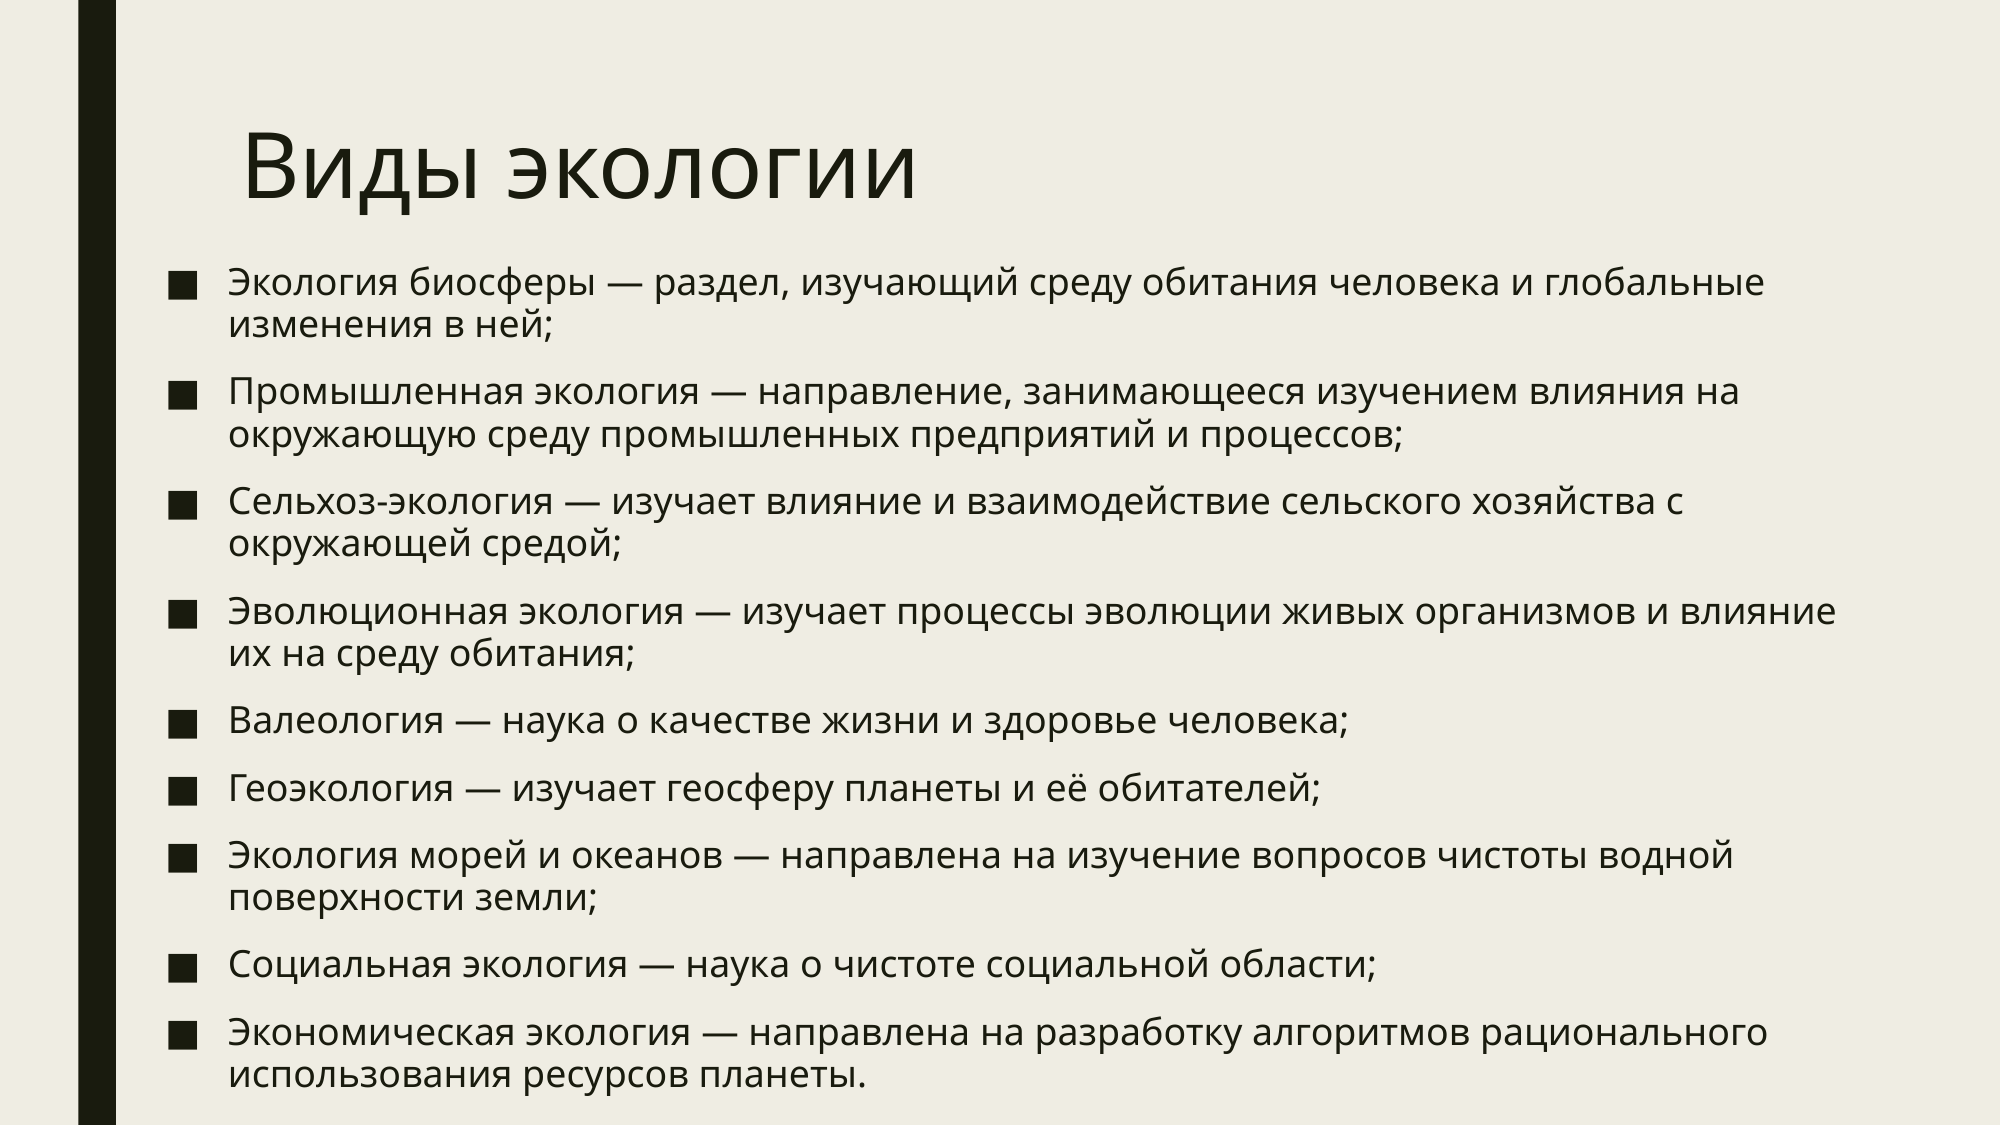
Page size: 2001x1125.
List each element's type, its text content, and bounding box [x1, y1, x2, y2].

list Экология биосферы — раздел, изучающий среду обитания человека и глобальные изменения в ней; Промышленная экология — направление, занимающееся изучением влияния на окружающую среду промышленных предприятий и процессов; Сельхоз-экология — изучает влияние и взаимодействие сельского хозяйства с окружающей средой; Эволюционная экология — изучает процессы эволюции живых организмов и влияние их на среду обитания; Валеология — наука о качестве жизни и здоровье человека; Геоэкология — изучает геосферу планеты и её обитателей; Экология морей и океанов — направлена на изучение вопросов чистоты водной поверхности земли; Социальная экология — наука о чистоте социальной области; Экономическая экология — направлена на разработку алгоритмов рационального использования ресурсов планеты. [150, 253, 1875, 1019]
title Виды экологии [225, 112, 1800, 253]
